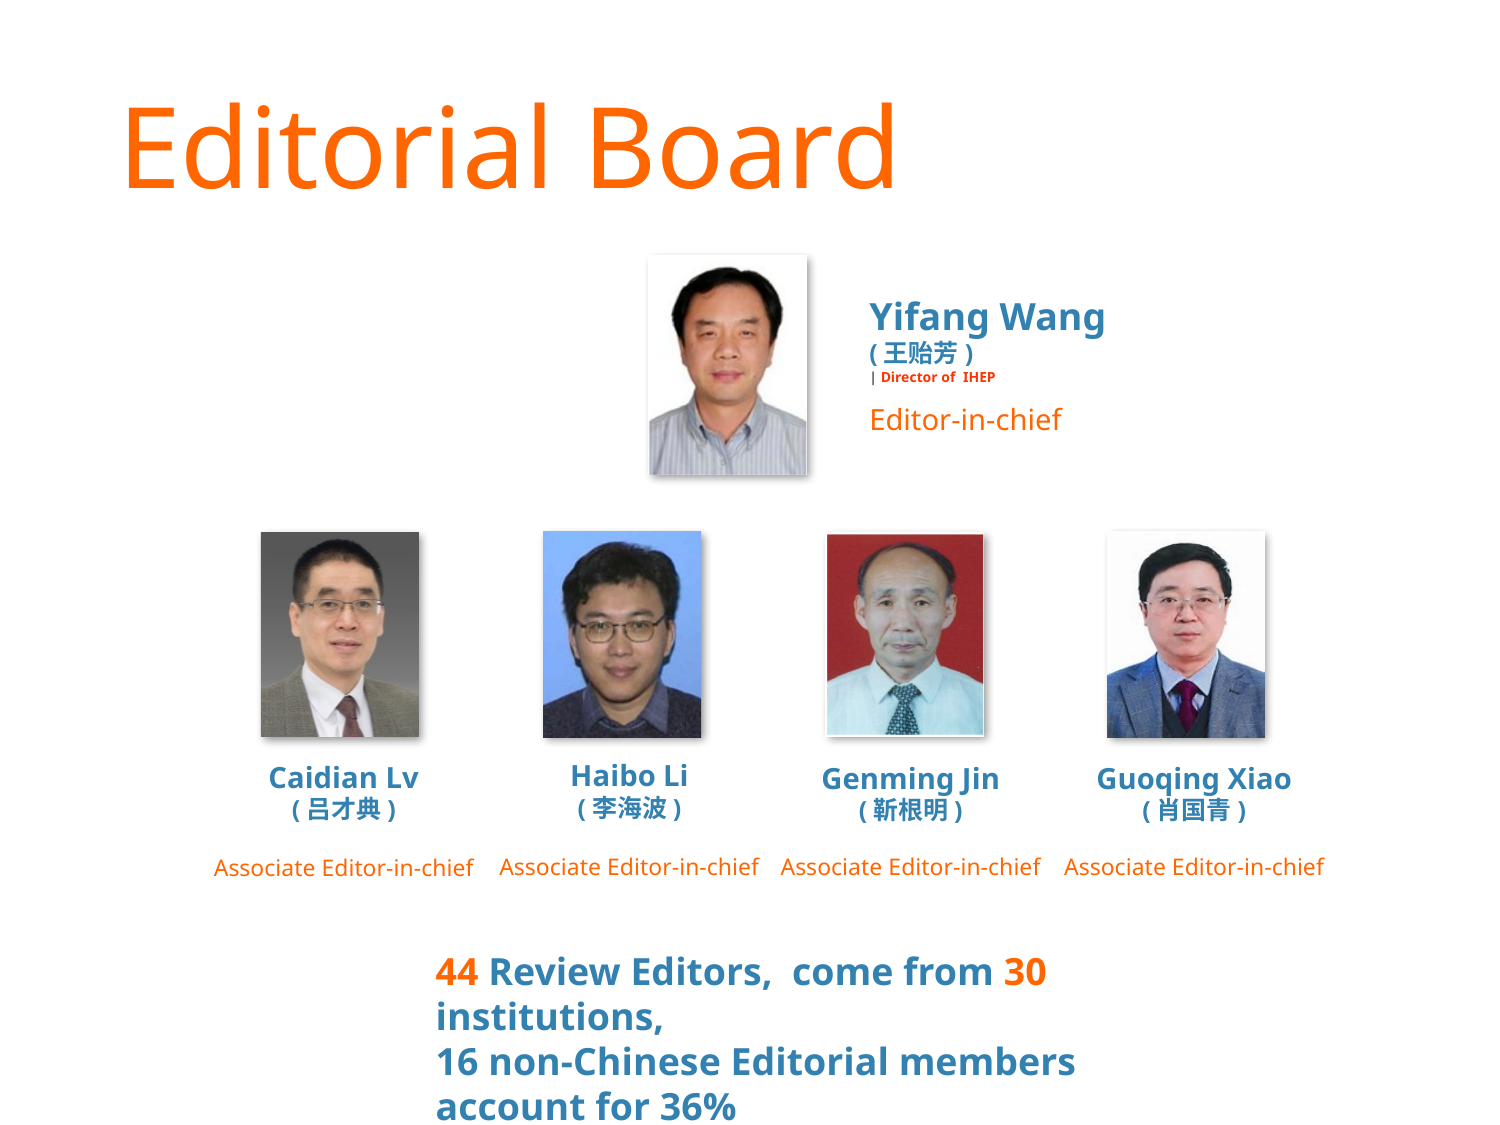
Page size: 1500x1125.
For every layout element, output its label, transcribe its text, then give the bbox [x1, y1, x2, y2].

picture [1107, 531, 1265, 738]
text_box Genming Jin (靳根明) Associate Editor-in-chief [814, 752, 1009, 888]
picture [542, 531, 702, 738]
picture [648, 255, 807, 476]
text_box 44 Review Editors, come from 30 institutions, 16 non-Chinese Editorial members account for 36% [420, 940, 1171, 1125]
picture [260, 532, 420, 737]
text_box Caidian Lv (吕才典) Associate Editor-in-chief [159, 751, 529, 889]
text_box Yifang Wang (王贻芳) | Director of IHEP Editor-in-chief [854, 285, 1224, 444]
text_box Haibo Li (李海波) Associate Editor-in-chief [445, 750, 814, 888]
text_box Guoqing Xiao (肖国青) Associate Editor-in-chief [1009, 752, 1379, 888]
text_box Editorial Board [112, 70, 1187, 185]
picture [824, 531, 984, 737]
